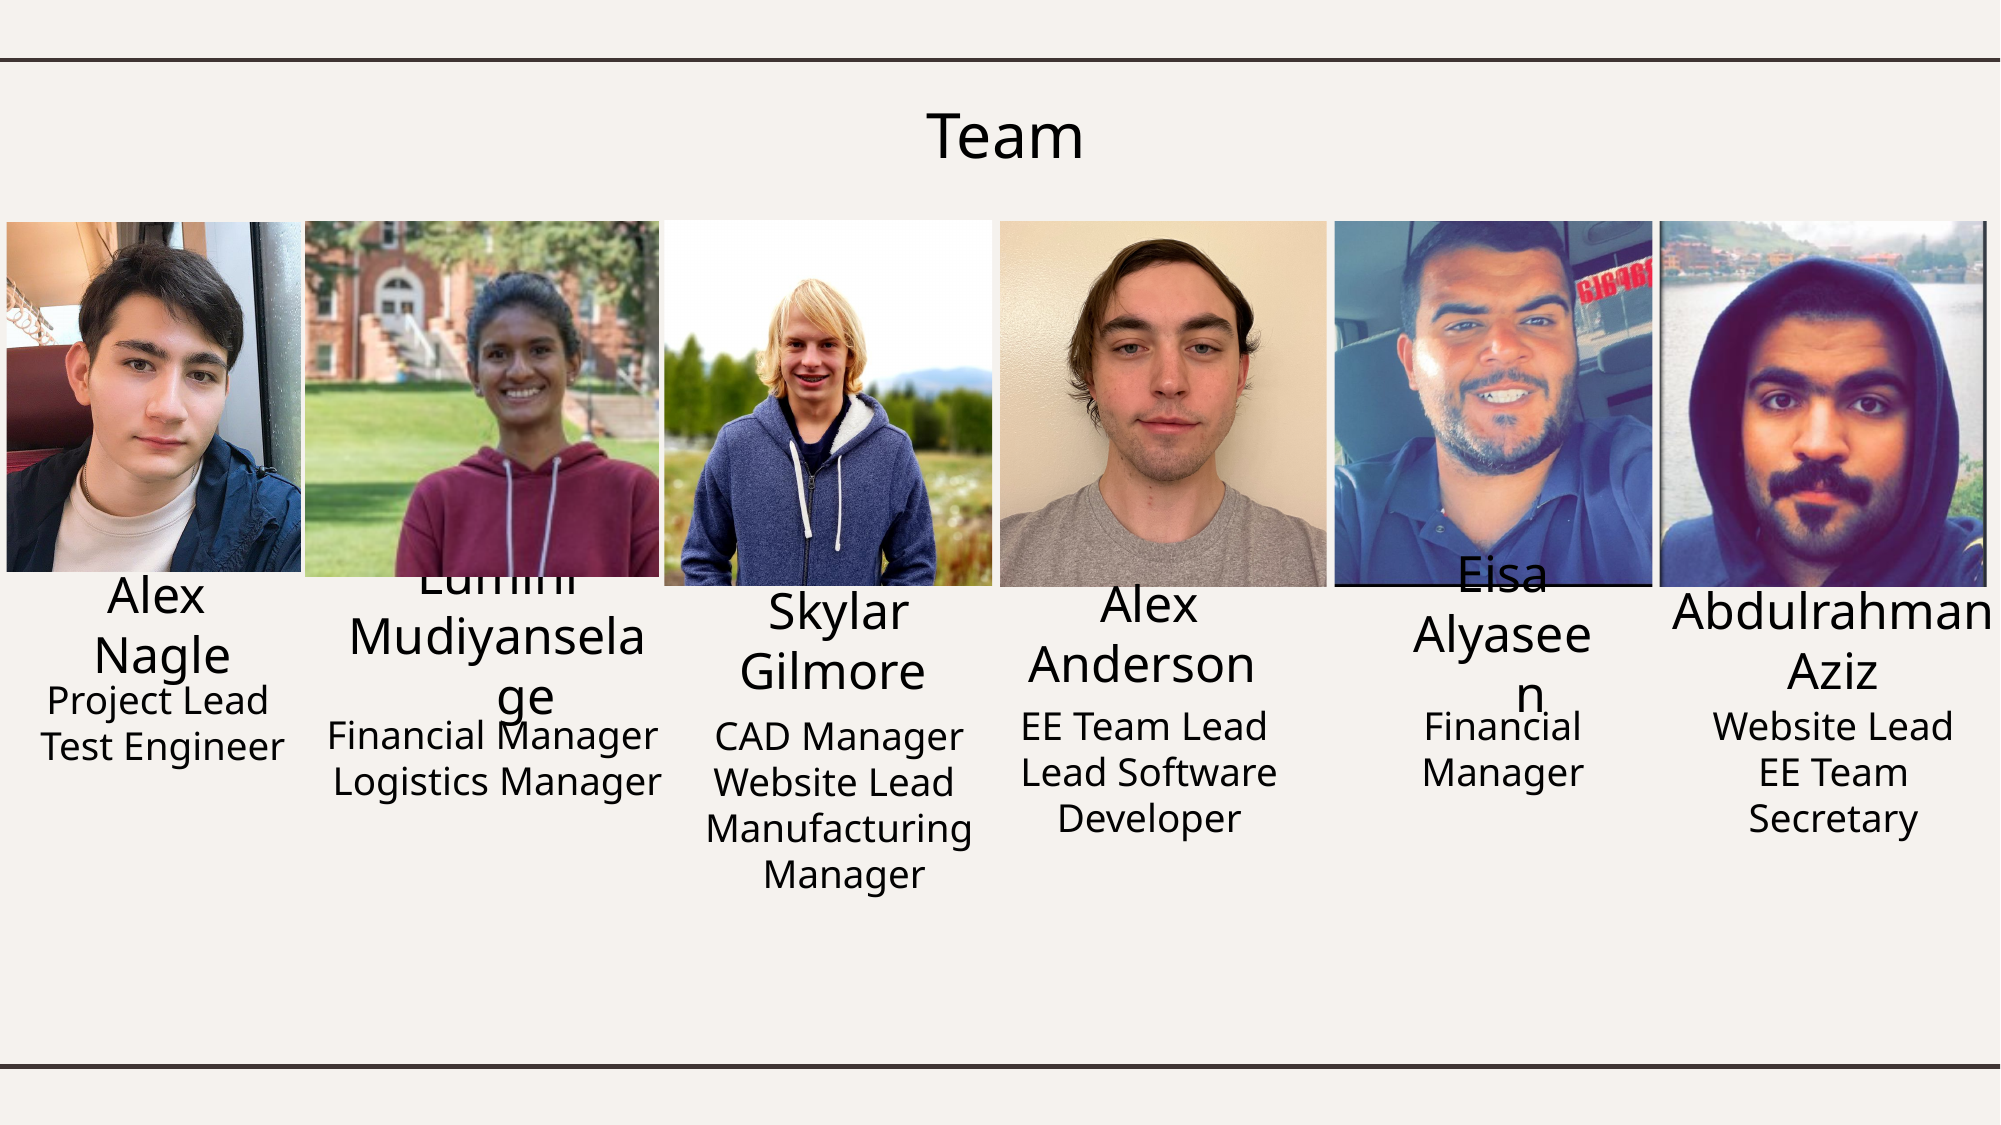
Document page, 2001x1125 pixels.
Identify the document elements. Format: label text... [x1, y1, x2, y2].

text_box Website Lead EE Team Secretary [1622, 686, 2000, 812]
picture [664, 220, 993, 586]
subtitle Alex Nagle [0, 574, 341, 660]
text_box Alex Anderson [902, 592, 1369, 673]
text_box Abdulrahman Aziz [1586, 598, 2000, 681]
picture [999, 221, 1327, 587]
title Team [911, 80, 1609, 206]
text_box EE Team Lead Lead Software Developer [938, 686, 1291, 812]
subtitle Project Lead Test Engineer [0, 660, 356, 787]
subtitle Lumini Mudiyanselage [341, 595, 668, 674]
text_box Eisa Alyaseen [1369, 596, 1618, 673]
picture [1659, 221, 1990, 587]
text_box Financial Manager [1291, 686, 1696, 858]
picture [304, 221, 659, 577]
subtitle Financial Manager Logistics Manager [276, 695, 701, 819]
subtitle Skylar Gilmore [592, 598, 1068, 681]
subtitle CAD Manager Website Lead Manufacturing Manager [565, 696, 1095, 898]
picture [1334, 221, 1653, 587]
picture [6, 221, 301, 572]
